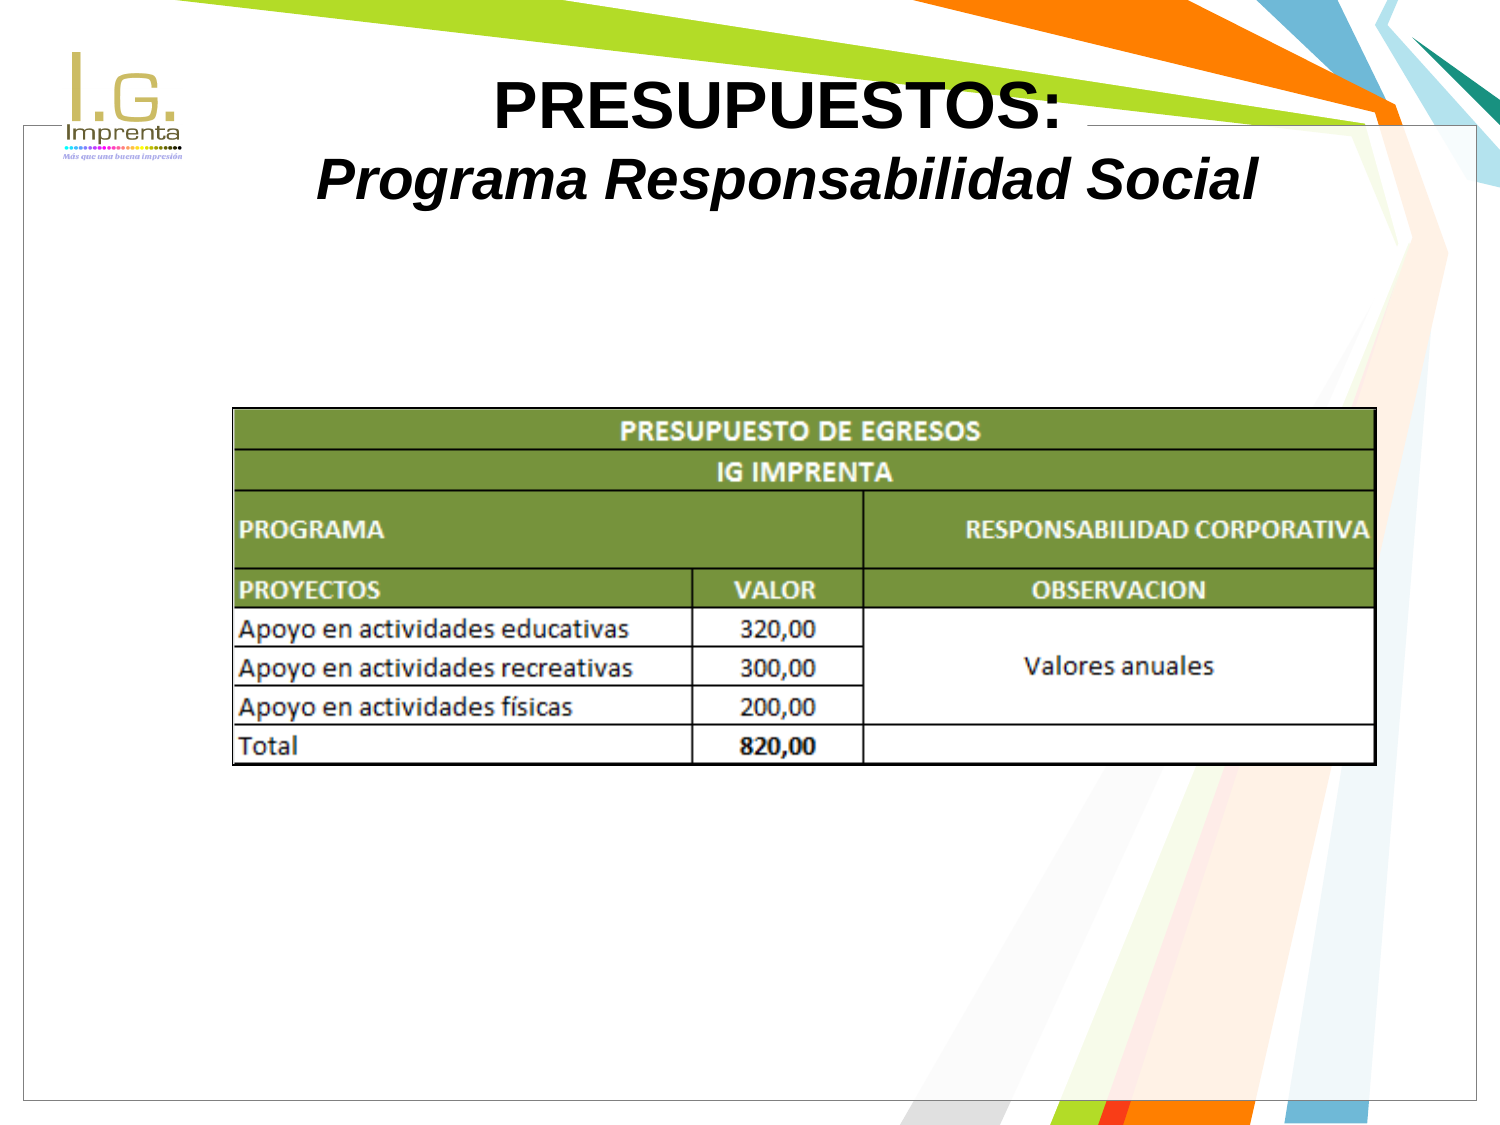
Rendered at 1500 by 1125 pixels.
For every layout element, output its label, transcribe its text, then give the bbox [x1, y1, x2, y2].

title PRESUPUESTOS: Programa Responsabilidad Social [112, 42, 1464, 231]
picture [232, 408, 1376, 765]
picture [62, 52, 184, 162]
